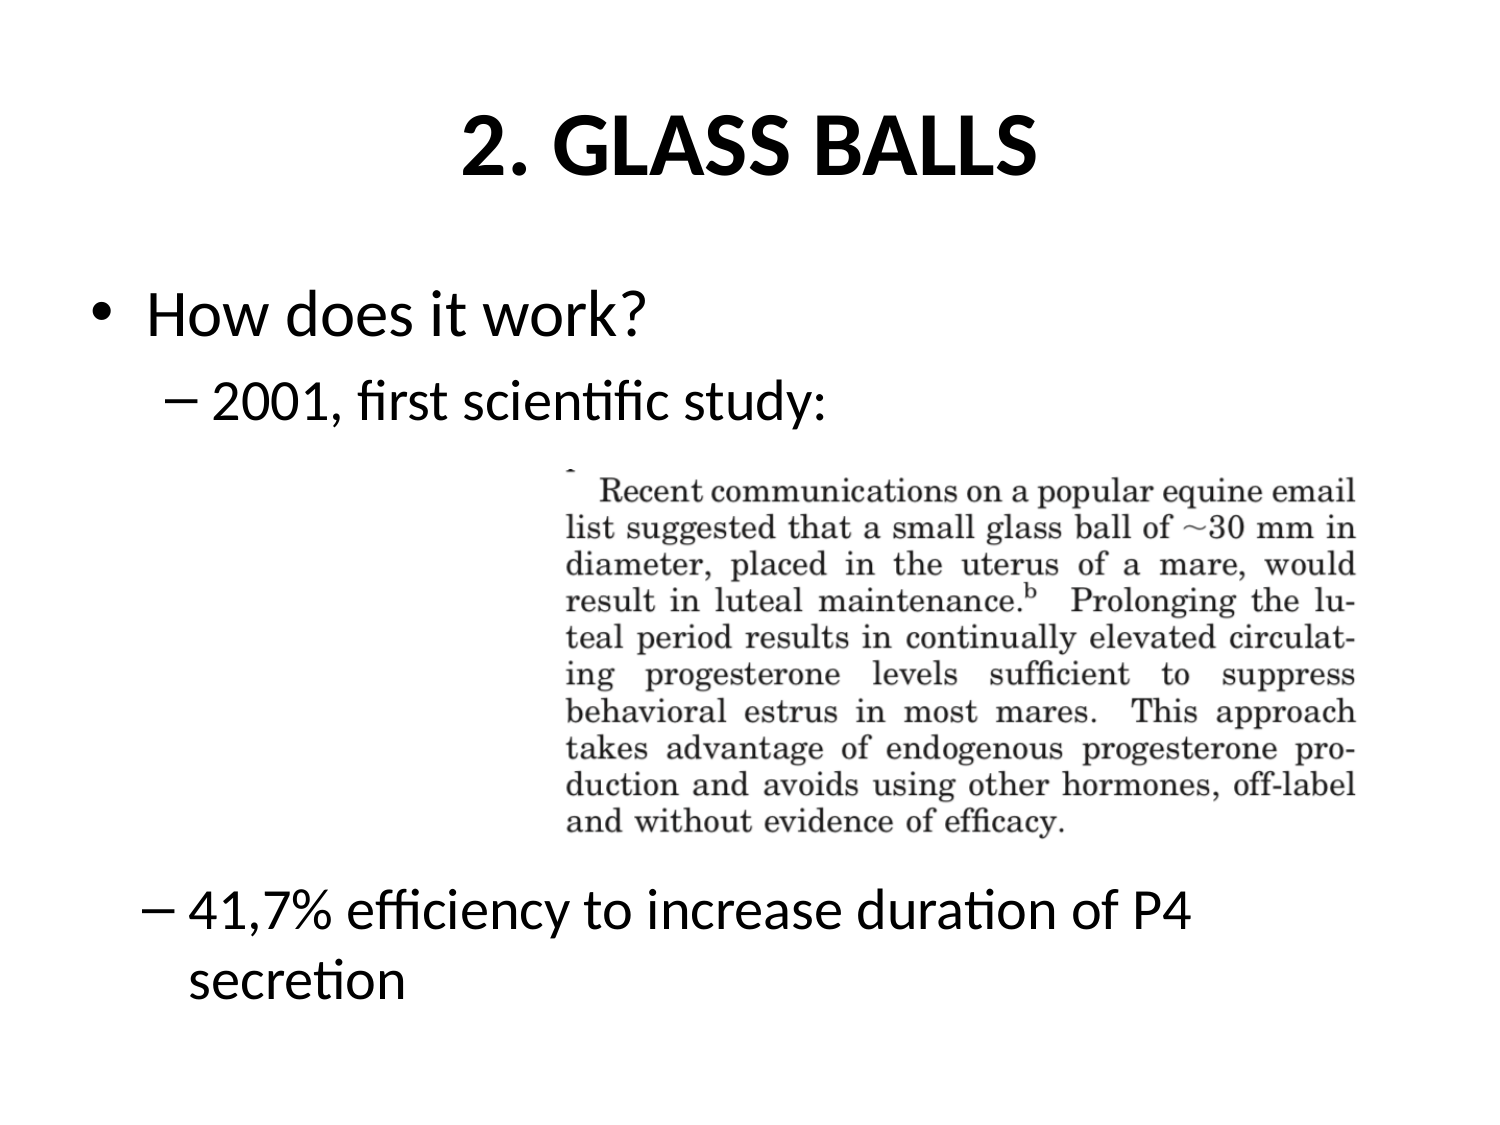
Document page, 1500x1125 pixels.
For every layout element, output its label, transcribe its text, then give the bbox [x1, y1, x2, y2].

picture [555, 469, 1403, 864]
list How does it work? 2001, first scientific study: [75, 262, 1425, 470]
title 2. Glass Balls [75, 45, 1425, 233]
text_box 41,7% efficiency to increase duration of P4 secretion [52, 863, 1402, 1071]
